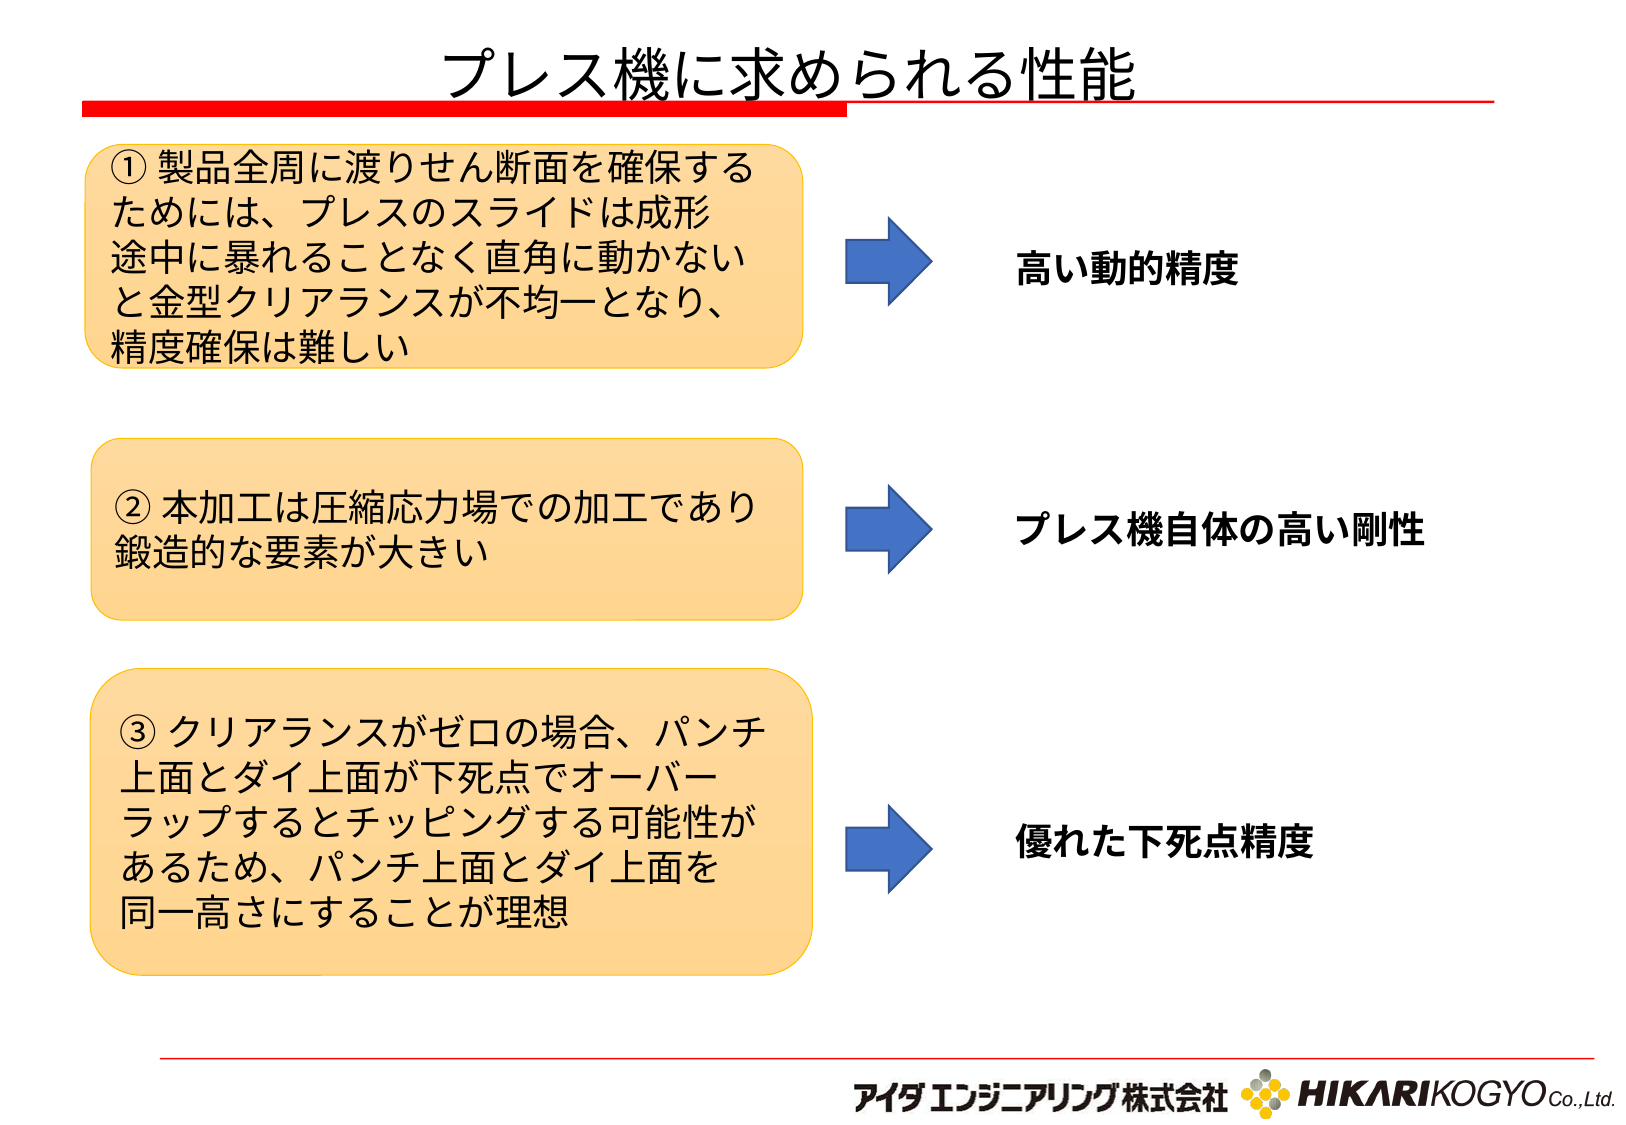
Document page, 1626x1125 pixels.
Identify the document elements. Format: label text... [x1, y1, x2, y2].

text_box プレス機自体の高い剛性 [998, 498, 1464, 559]
text_box 高い動的精度 [1000, 238, 1419, 298]
text_box [845, 803, 934, 895]
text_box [83, 101, 1495, 117]
text_box [845, 483, 934, 575]
picture [1241, 1069, 1614, 1119]
text_box 優れた下死点精度 [1000, 810, 1466, 870]
picture [846, 1072, 1232, 1115]
text_box [845, 215, 934, 307]
text_box プレス機に求められる性能 [364, 30, 1152, 101]
text_box ①製品全周に渡りせん断面を確保するためには、プレスのスライドは成形 途中に暴れることなく直角に動かないと金型クリアランスが不均一となり、精度確保は難しい [84, 143, 804, 369]
text_box ②本加工は圧縮応力場での加工であり鍛造的な要素が大きい [90, 437, 804, 621]
text_box ③クリアランスがゼロの場合、パンチ上面とダイ上面が下死点でオーバーラップするとチッピングする可能性があるため、パンチ上面とダイ上面を 同一高さにすることが理想 [89, 667, 813, 976]
